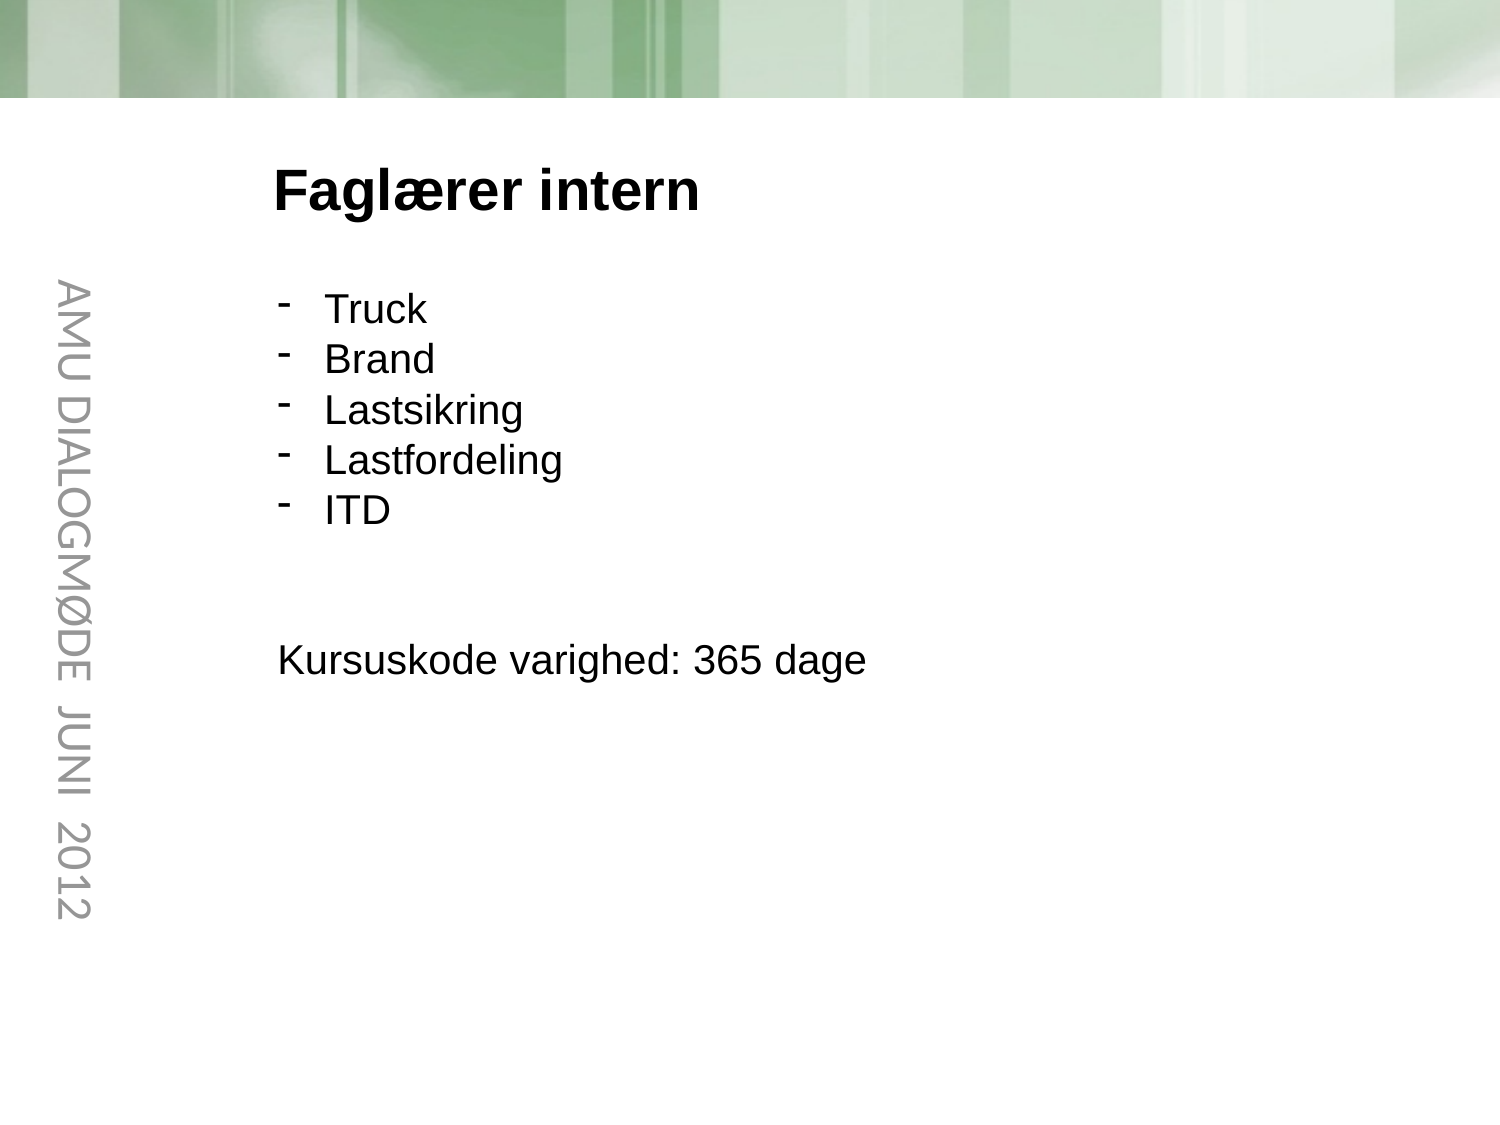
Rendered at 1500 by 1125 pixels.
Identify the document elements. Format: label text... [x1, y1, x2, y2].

text_box Faglærer intern [258, 144, 1449, 300]
text_box Truck Brand Lastsikring Lastfordeling ITD Kursuskode varighed: 365 dage [262, 274, 1467, 790]
text_box AMU DIALOGMØDE JUNI 2012 [0, 106, 116, 1076]
picture [0, 0, 1500, 98]
